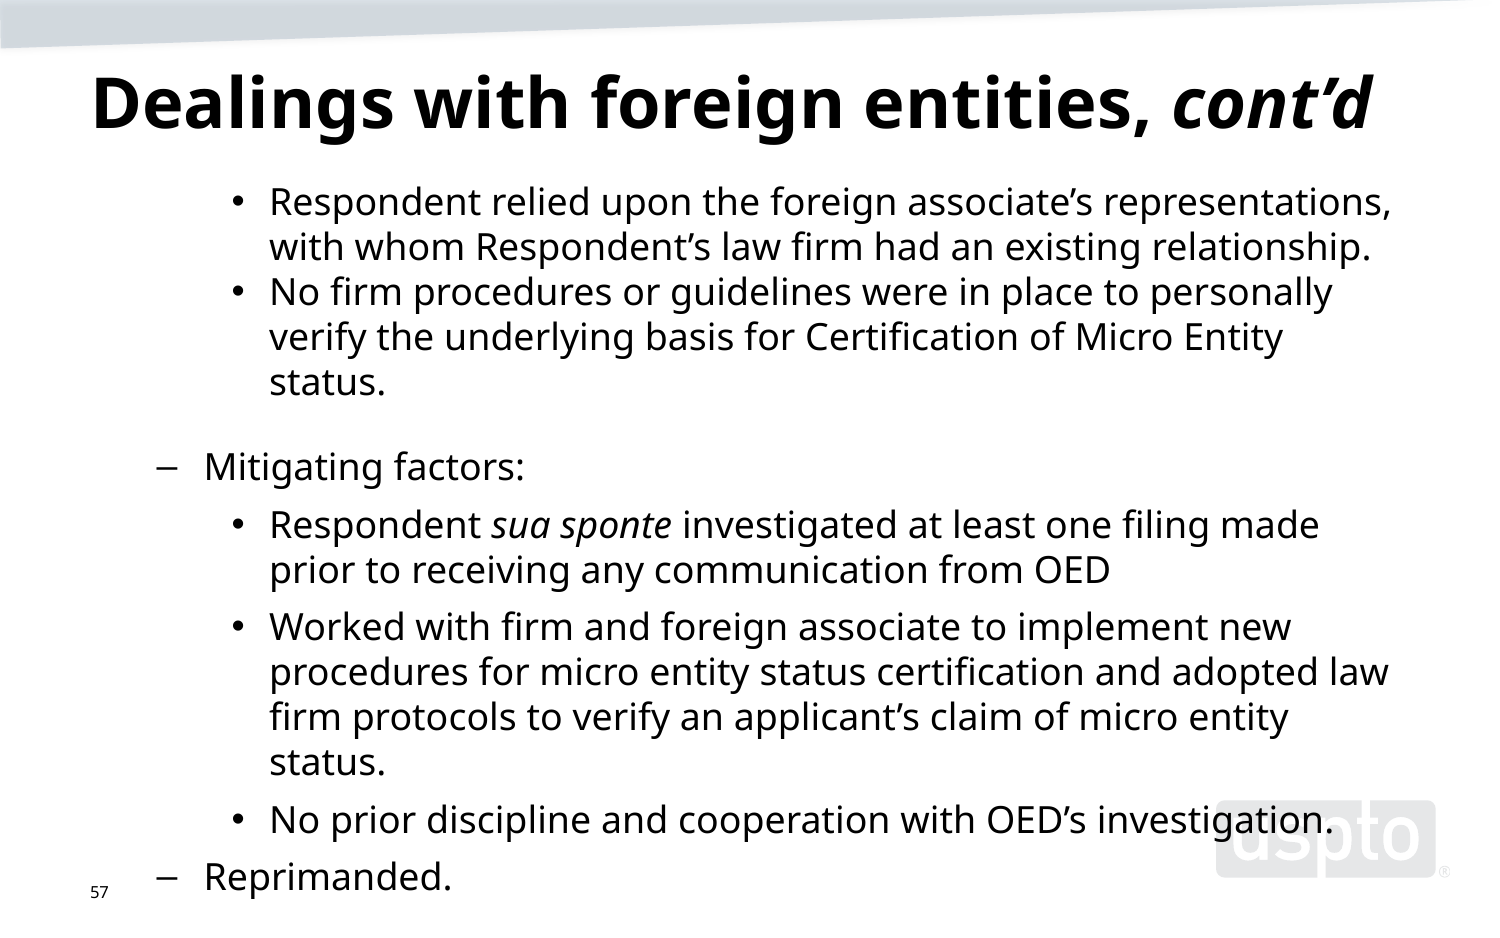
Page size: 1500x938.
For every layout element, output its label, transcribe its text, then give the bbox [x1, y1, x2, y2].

slide_number 57 [75, 868, 413, 919]
title Dealings with foreign entities, cont’d [75, 50, 1425, 171]
list Respondent relied upon the foreign associate’s representations, with whom Respondent’s law firm had an existing relationship. No firm procedures or guidelines were in place to personally verify the underlying basis for Certification of Micro Entity status. Mitigating factors: Respondent sua sponte investigated at least one filing made prior to receiving any communication from OED Worked with firm and foreign associate to implement new procedures for micro entity status certification and adopted law firm protocols to verify an applicant’s claim of micro entity status. No prior discipline and cooperation with OED’s investigation. Reprimanded. [66, 170, 1417, 825]
